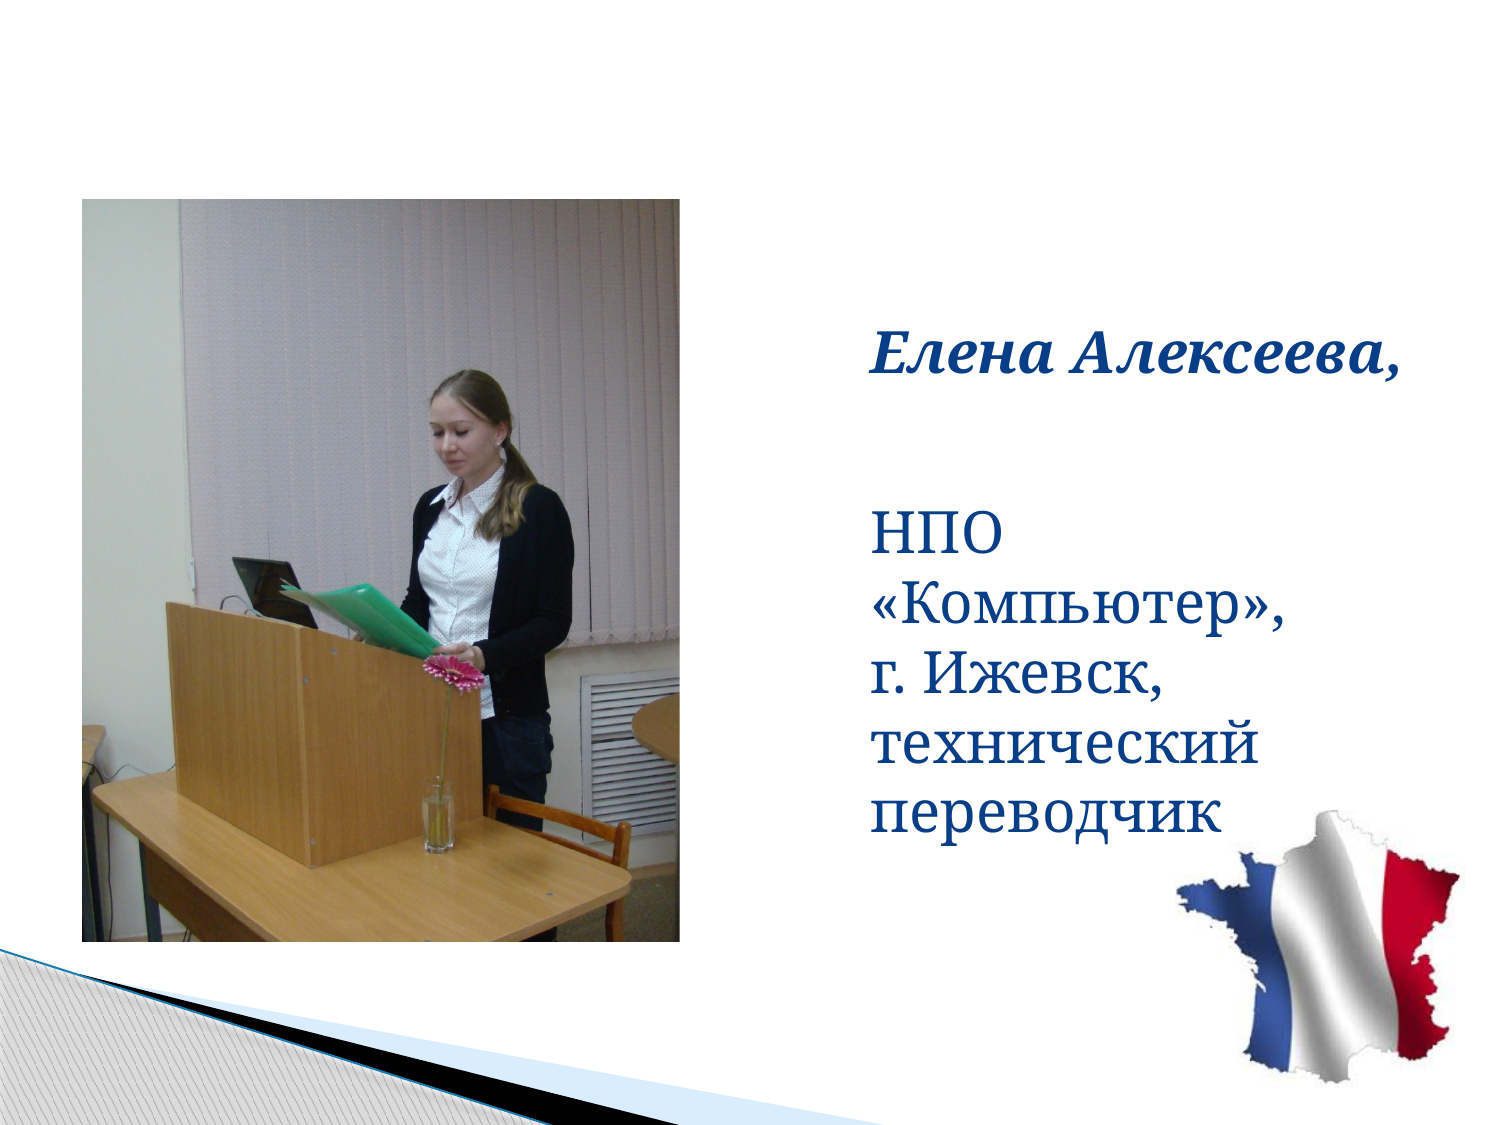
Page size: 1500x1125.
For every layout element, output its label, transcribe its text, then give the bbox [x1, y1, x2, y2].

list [81, 198, 680, 942]
picture [1174, 810, 1466, 1089]
title Елена Алексеева, НПО «Компьютер», г. Ижевск, технический переводчик [855, 210, 1425, 950]
